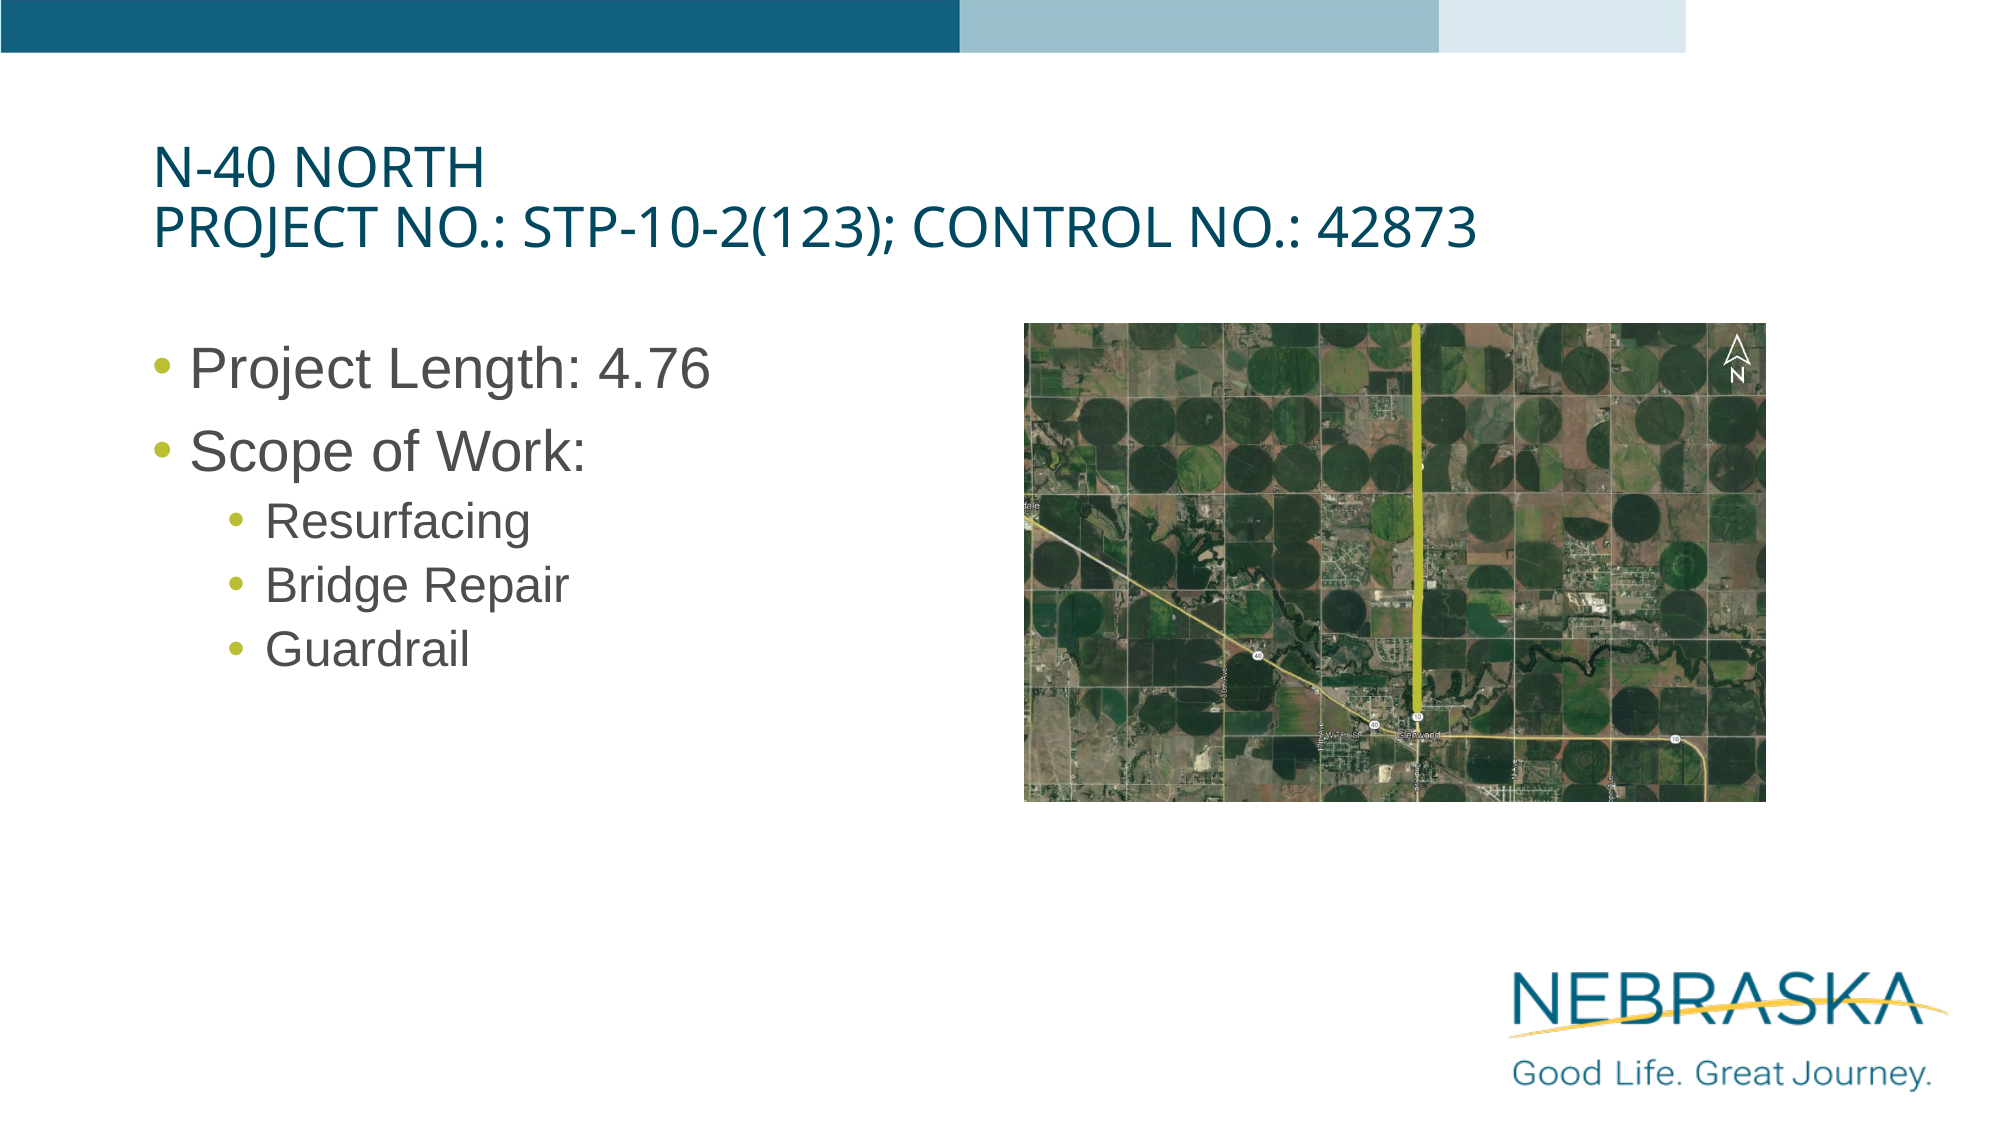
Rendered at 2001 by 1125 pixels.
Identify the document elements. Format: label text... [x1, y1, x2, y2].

picture [1503, 970, 1954, 1099]
picture [1024, 323, 1766, 802]
list Project Length: 4.76 Scope of Work: Resurfacing Bridge Repair Guardrail [137, 330, 1863, 949]
title N-40 North Project No.: STP-10-2(123); Control No.: 42873 [137, 90, 1863, 309]
picture [0, 0, 2000, 53]
